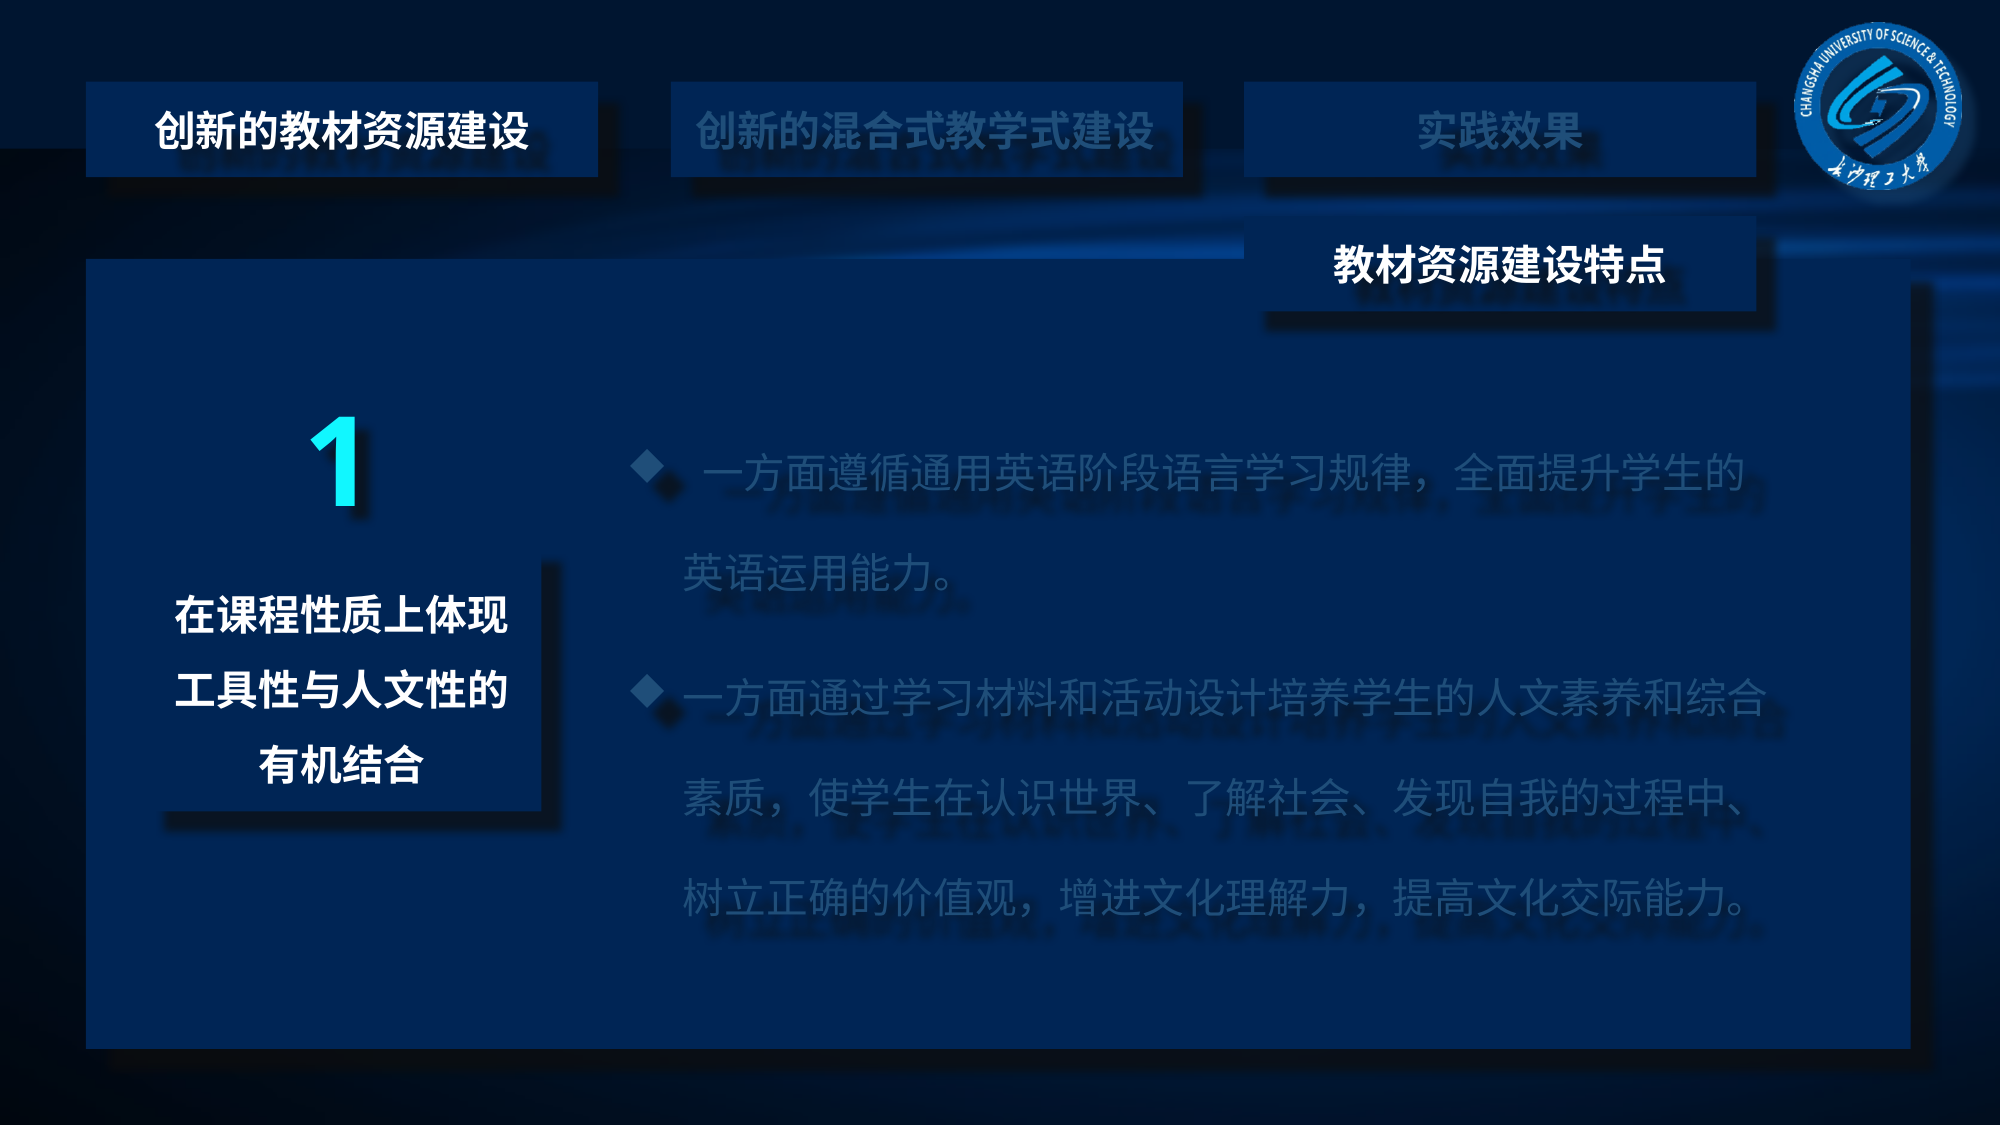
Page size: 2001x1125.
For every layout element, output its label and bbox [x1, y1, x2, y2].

text_box [1244, 81, 1757, 178]
picture [0, 0, 2000, 1125]
text_box [670, 81, 1183, 178]
text_box [85, 81, 599, 178]
text_box [1244, 216, 1757, 312]
text_box [142, 374, 542, 812]
